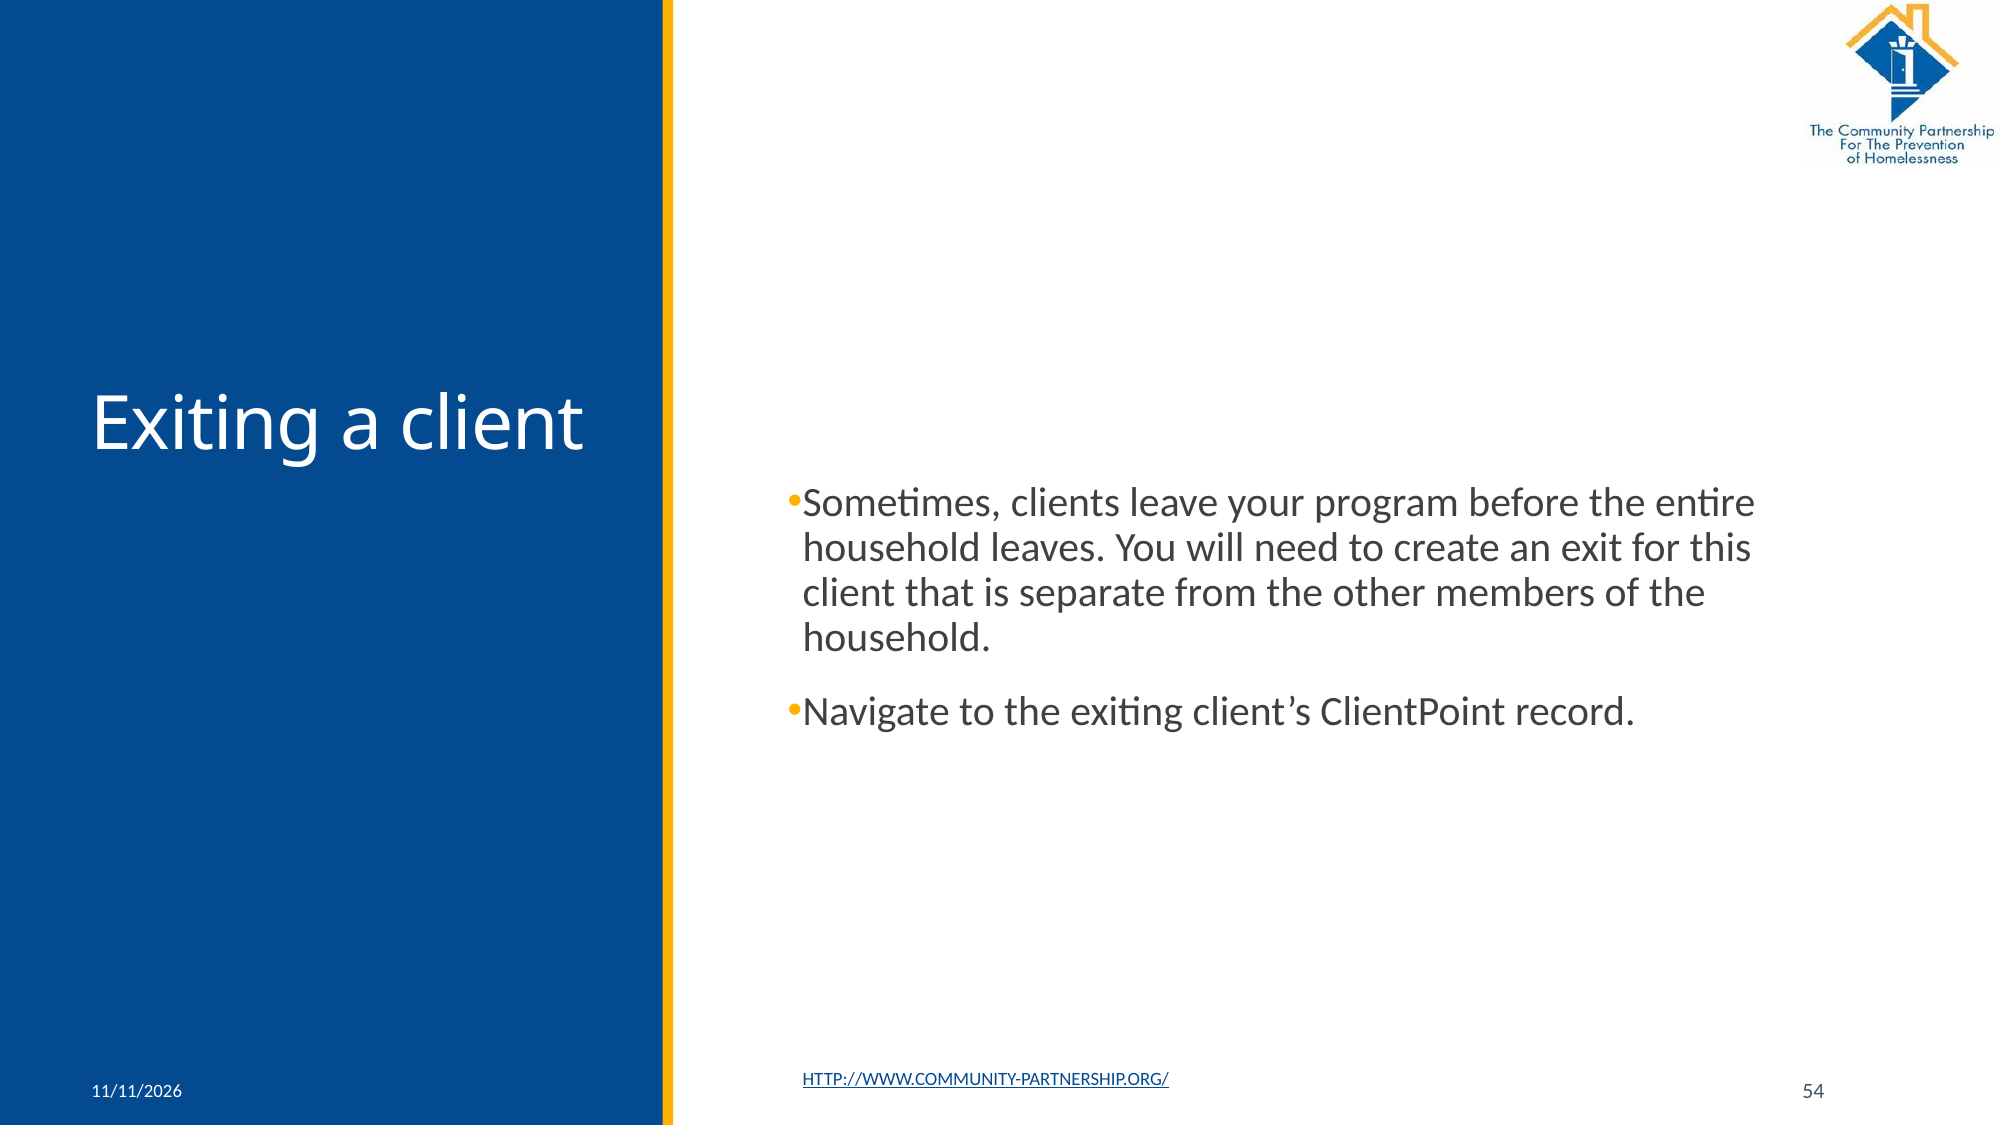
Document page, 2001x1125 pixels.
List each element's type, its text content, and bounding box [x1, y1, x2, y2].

list Sometimes, clients leave your program before the entire household leaves. You will need to create an exit for this client that is separate from the other members of the household. Navigate to the exiting client’s ClientPoint record. [787, 472, 1853, 983]
slide_number 54 [1624, 1059, 1840, 1120]
footer http://www.community-partnership.org/ [787, 1059, 1550, 1120]
picture [1804, 1, 2000, 166]
title Exiting a client [75, 97, 600, 473]
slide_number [76, 1059, 506, 1120]
